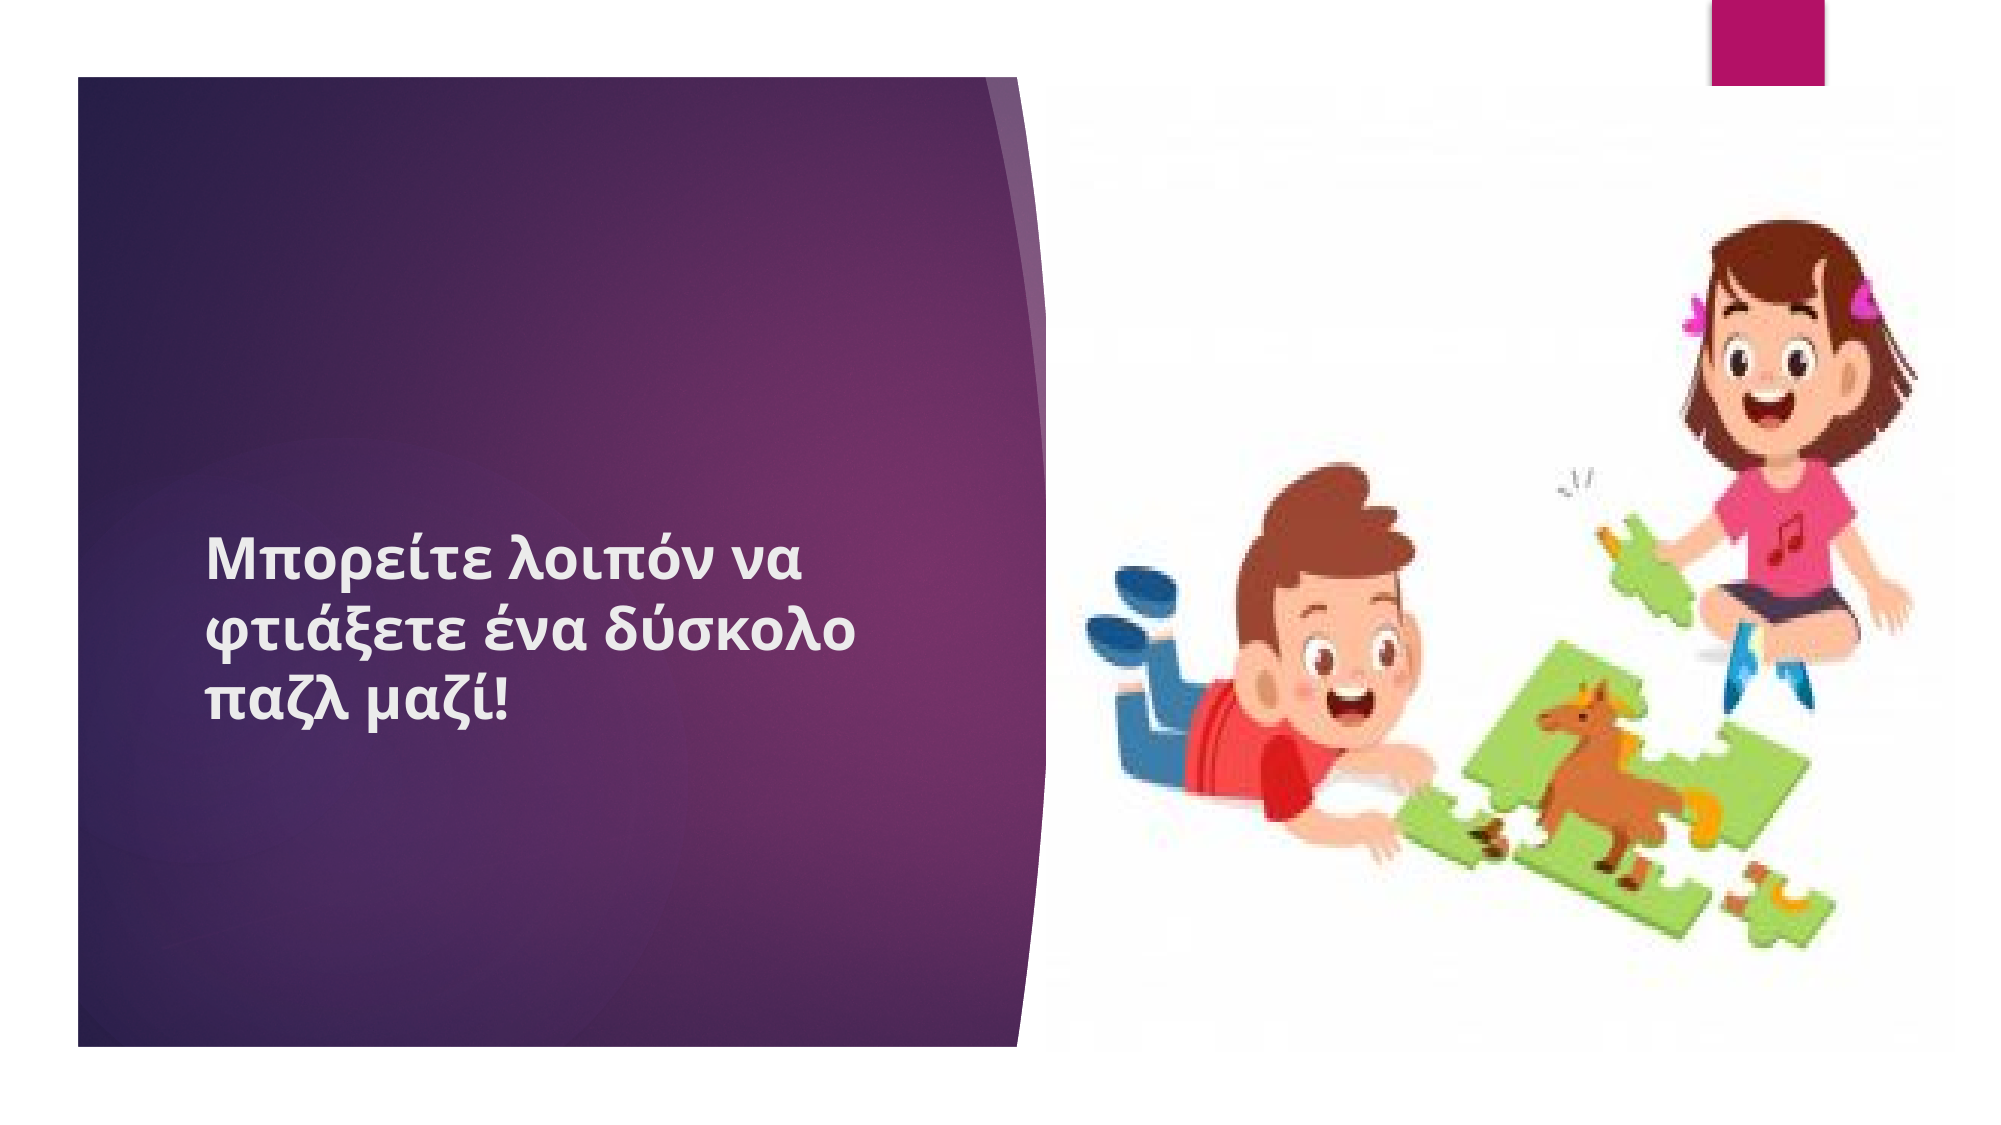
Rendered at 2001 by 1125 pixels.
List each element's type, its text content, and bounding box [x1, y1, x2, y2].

picture [1046, 85, 1955, 1052]
title Μπορείτε λοιπόν να φτιάξετε ένα δύσκολο παζλ μαζί! [189, 439, 904, 814]
